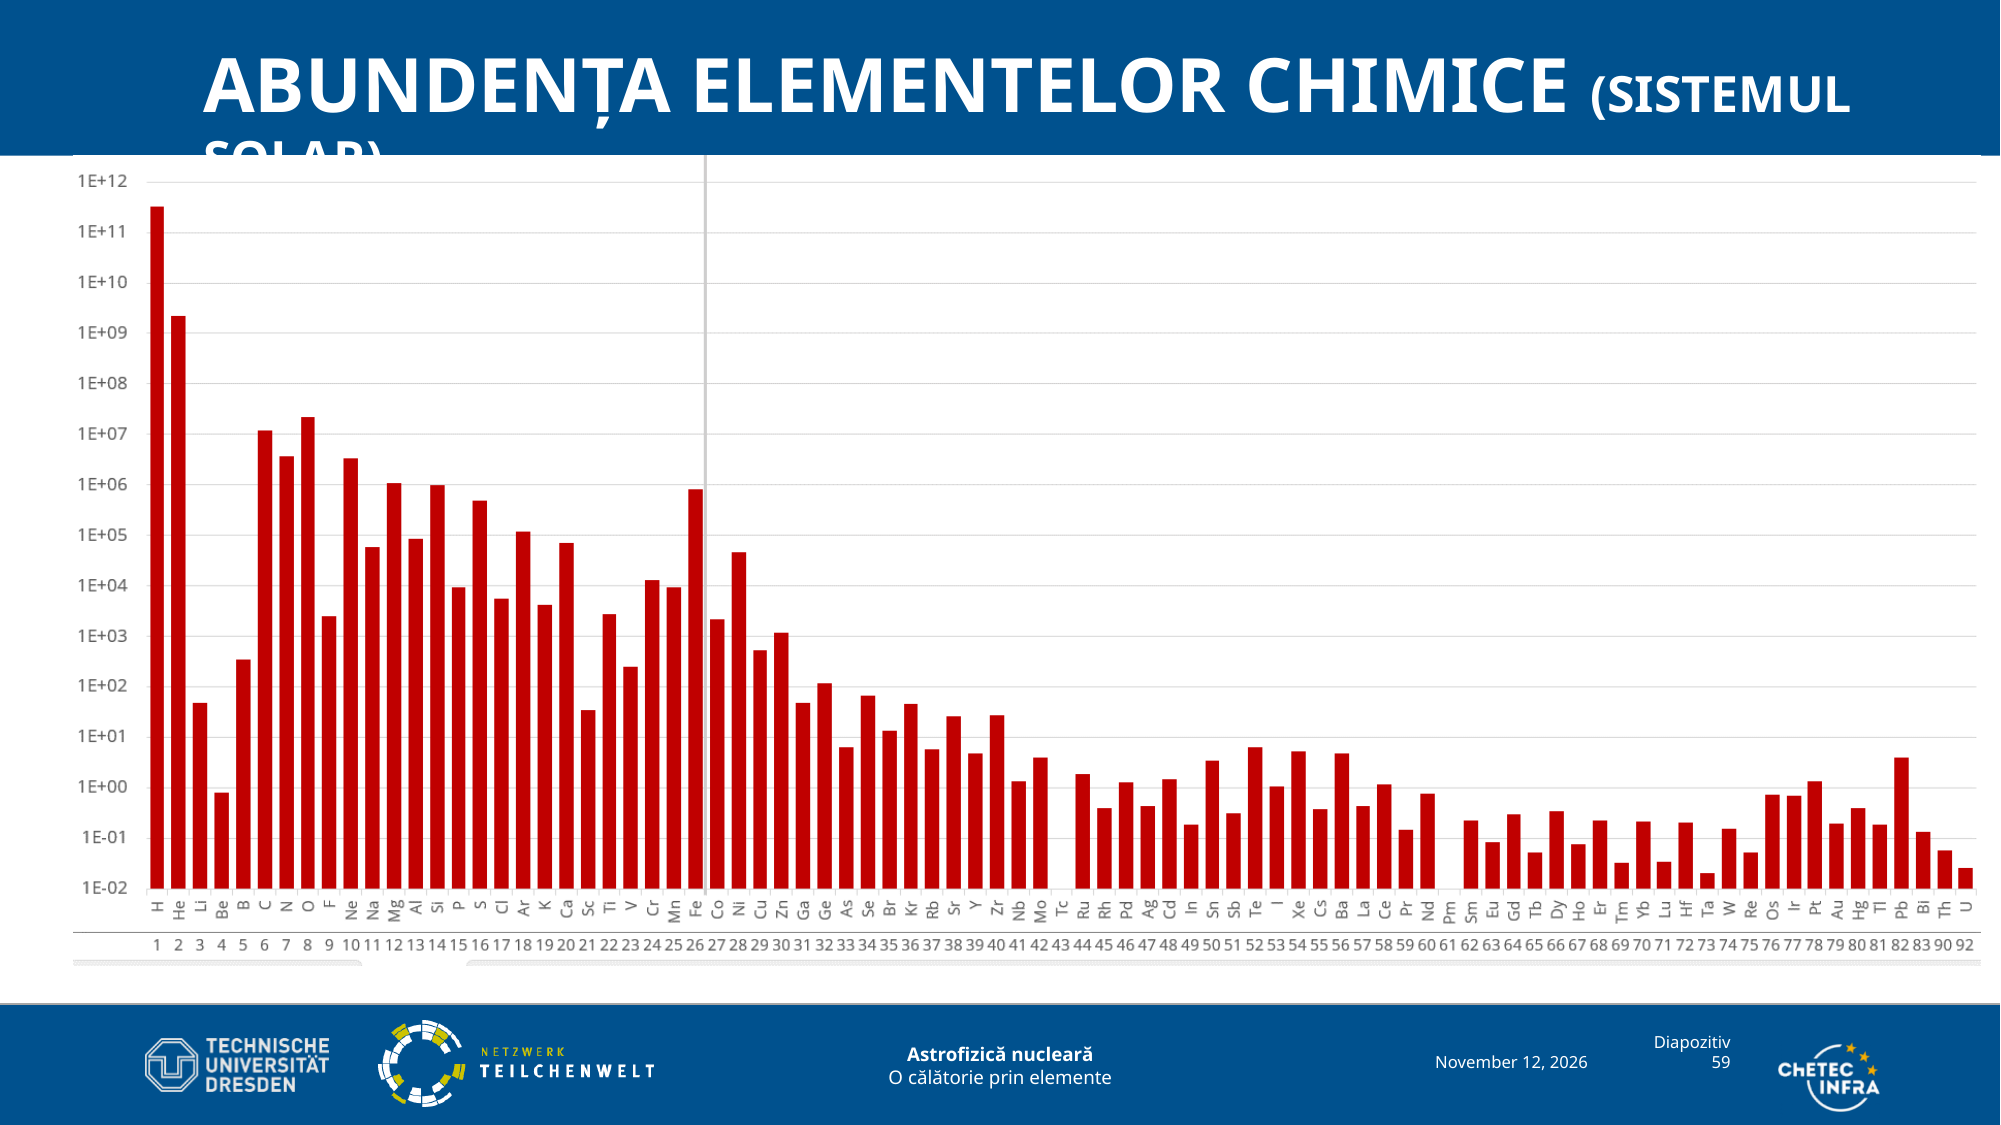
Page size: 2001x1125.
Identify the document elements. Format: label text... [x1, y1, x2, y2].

picture [1778, 1033, 1880, 1121]
picture [378, 1020, 654, 1107]
title Abundența elementelor chimice (Sistemul solar) [203, 56, 1880, 155]
picture [73, 155, 1981, 966]
